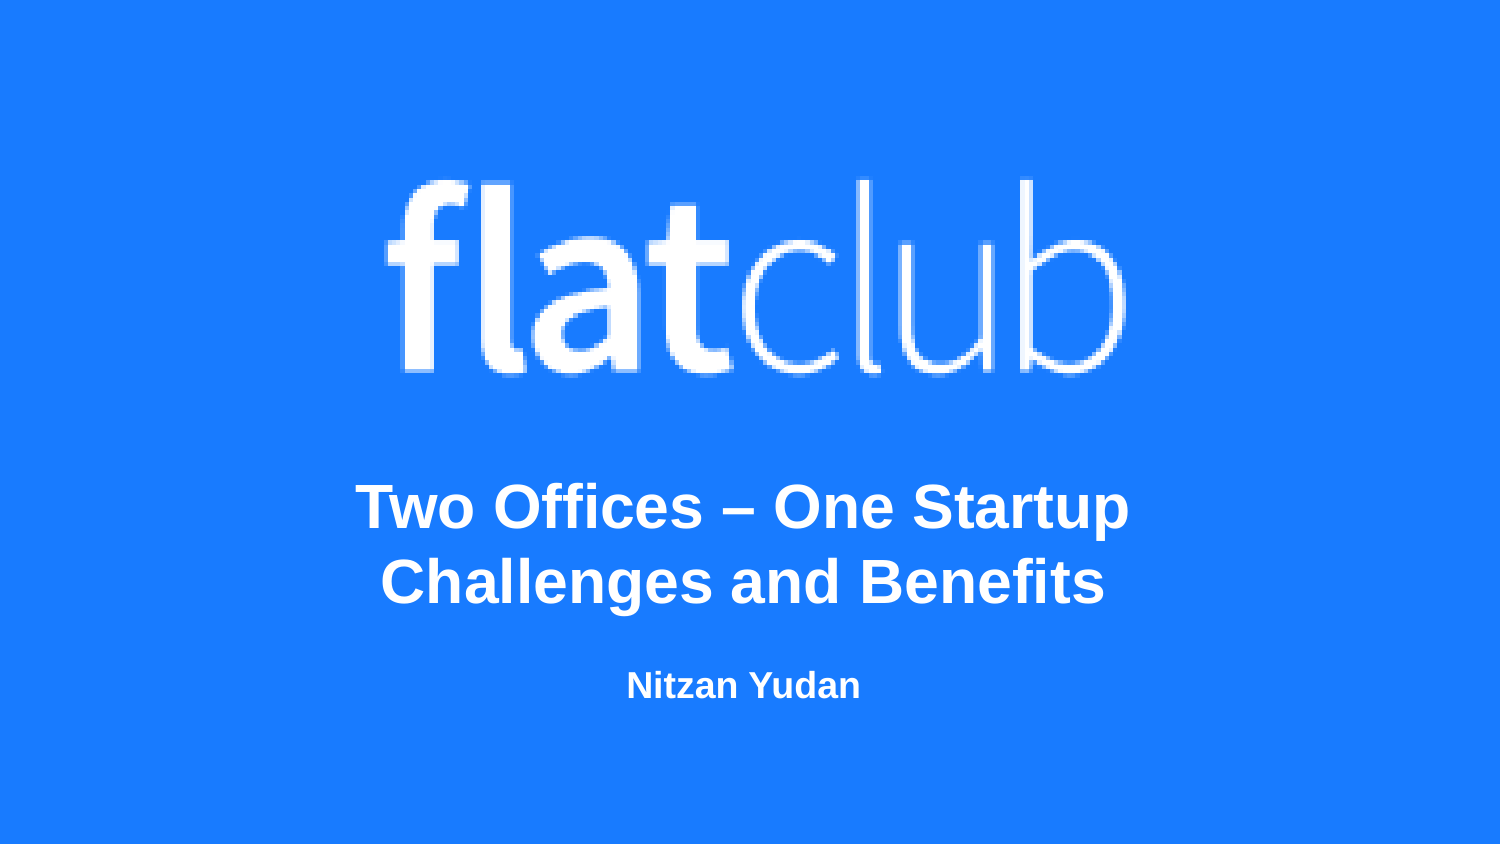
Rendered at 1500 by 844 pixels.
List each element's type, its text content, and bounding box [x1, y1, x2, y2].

picture [286, 91, 1207, 460]
text_box Two Offices – One Startup Challenges and Benefits Nitzan Yudan [313, 468, 1174, 714]
